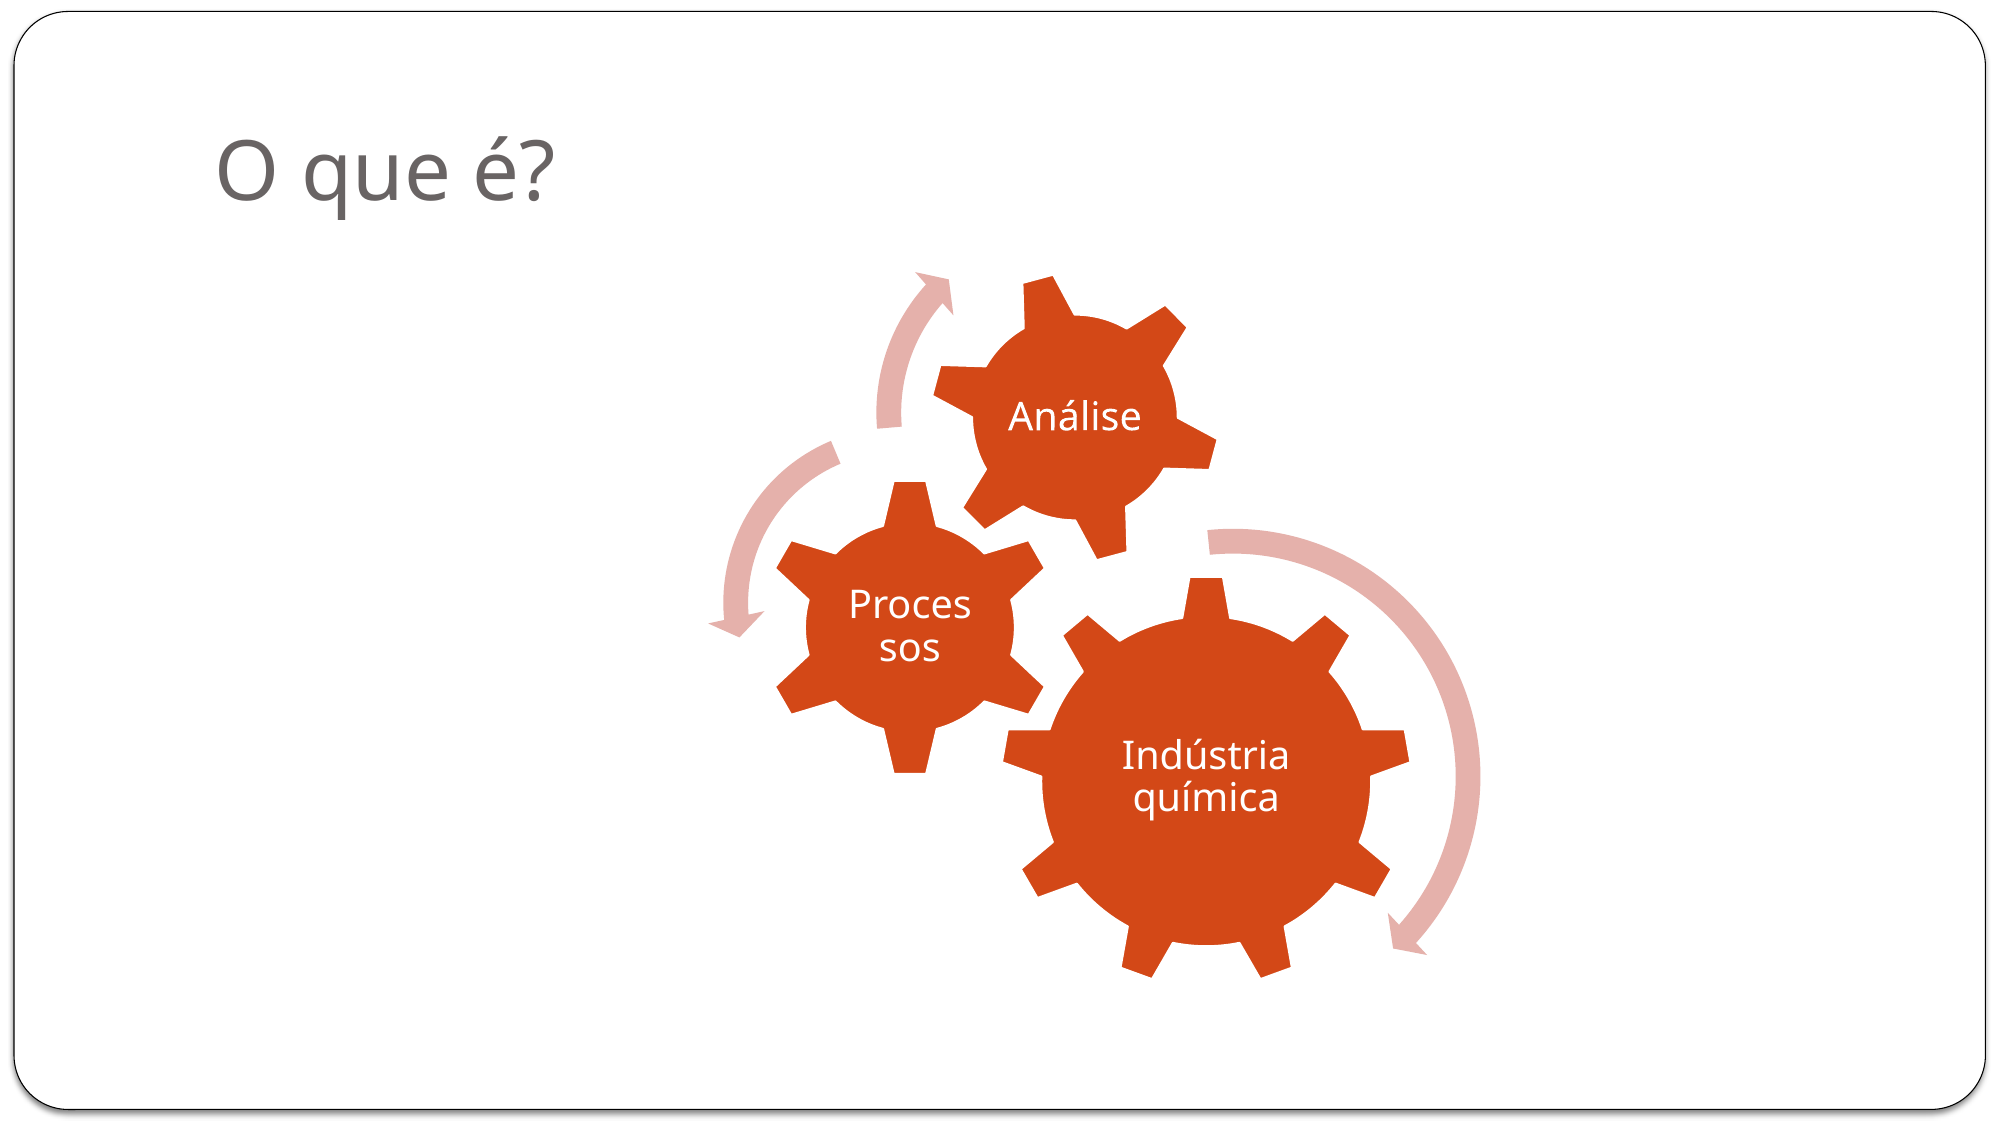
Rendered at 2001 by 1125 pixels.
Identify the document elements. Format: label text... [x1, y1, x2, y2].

title O que é? [200, 45, 1900, 233]
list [399, 237, 1676, 988]
